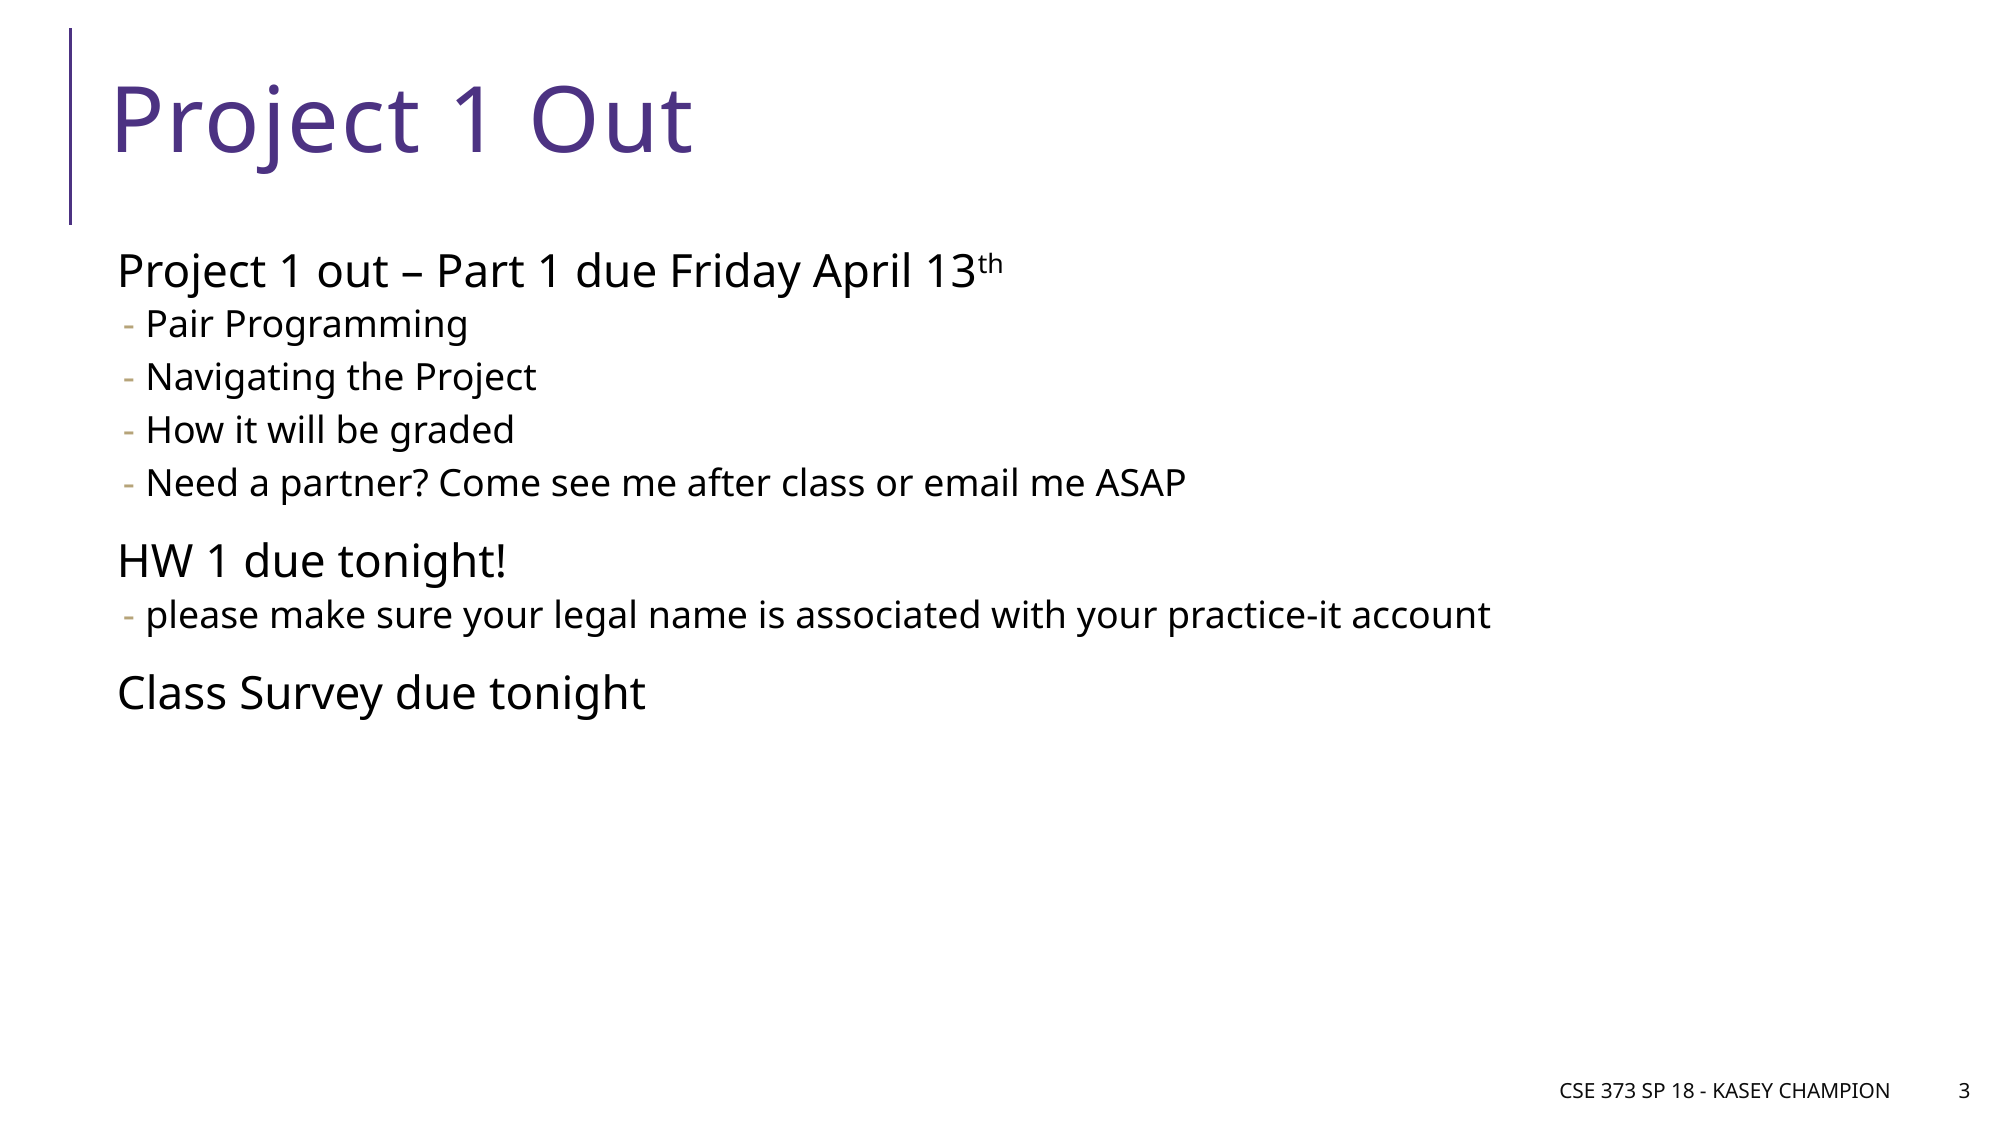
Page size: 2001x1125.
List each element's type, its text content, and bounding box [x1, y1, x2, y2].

title Project 1 Out [94, 43, 1930, 210]
slide_number 3 [1916, 1069, 1986, 1115]
footer CSE 373 SP 18 - Kasey Champion [937, 1069, 1906, 1115]
list Project 1 out – Part 1 due Friday April 13th Pair Programming Navigating the Project How it will be graded Need a partner? Come see me after class or email me ASAP HW 1 due tonight! please make sure your legal name is associated with your practice-it account Class Survey due tonight [94, 240, 1930, 1035]
